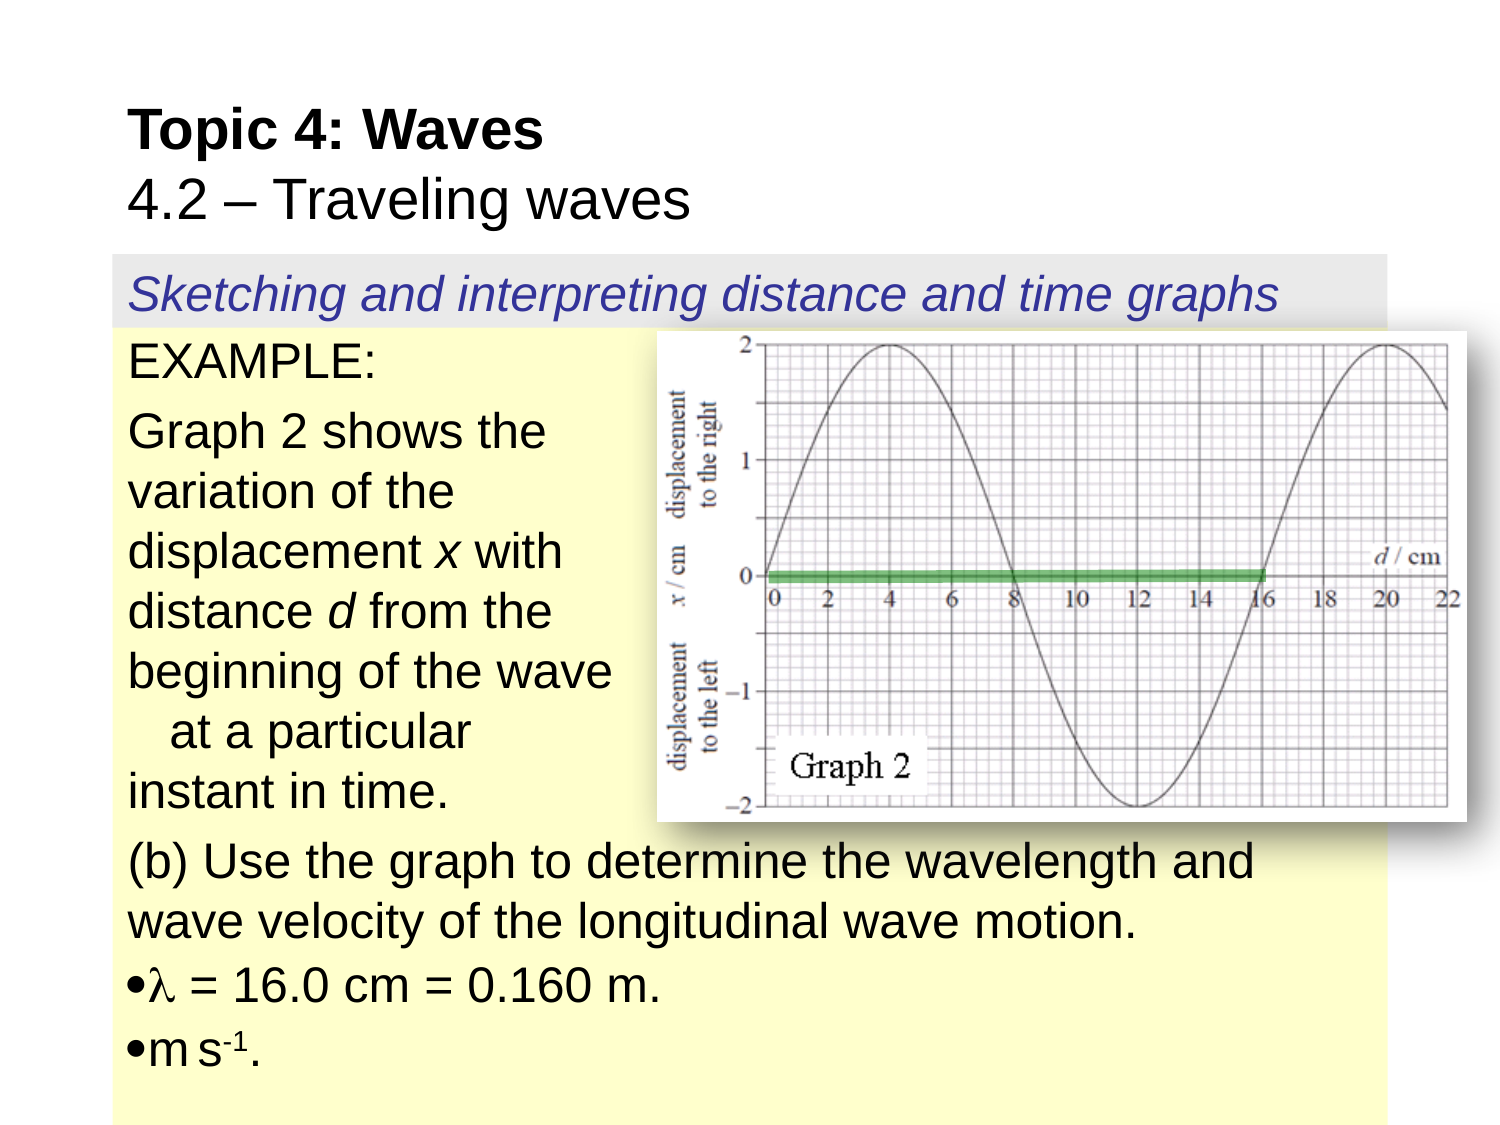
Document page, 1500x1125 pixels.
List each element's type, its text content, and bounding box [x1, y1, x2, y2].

title Topic 4: Waves 4.2 – Traveling waves [112, 87, 1388, 235]
text_box Sketching and interpreting distance and time graphs [112, 254, 1388, 328]
picture [657, 330, 1467, 823]
